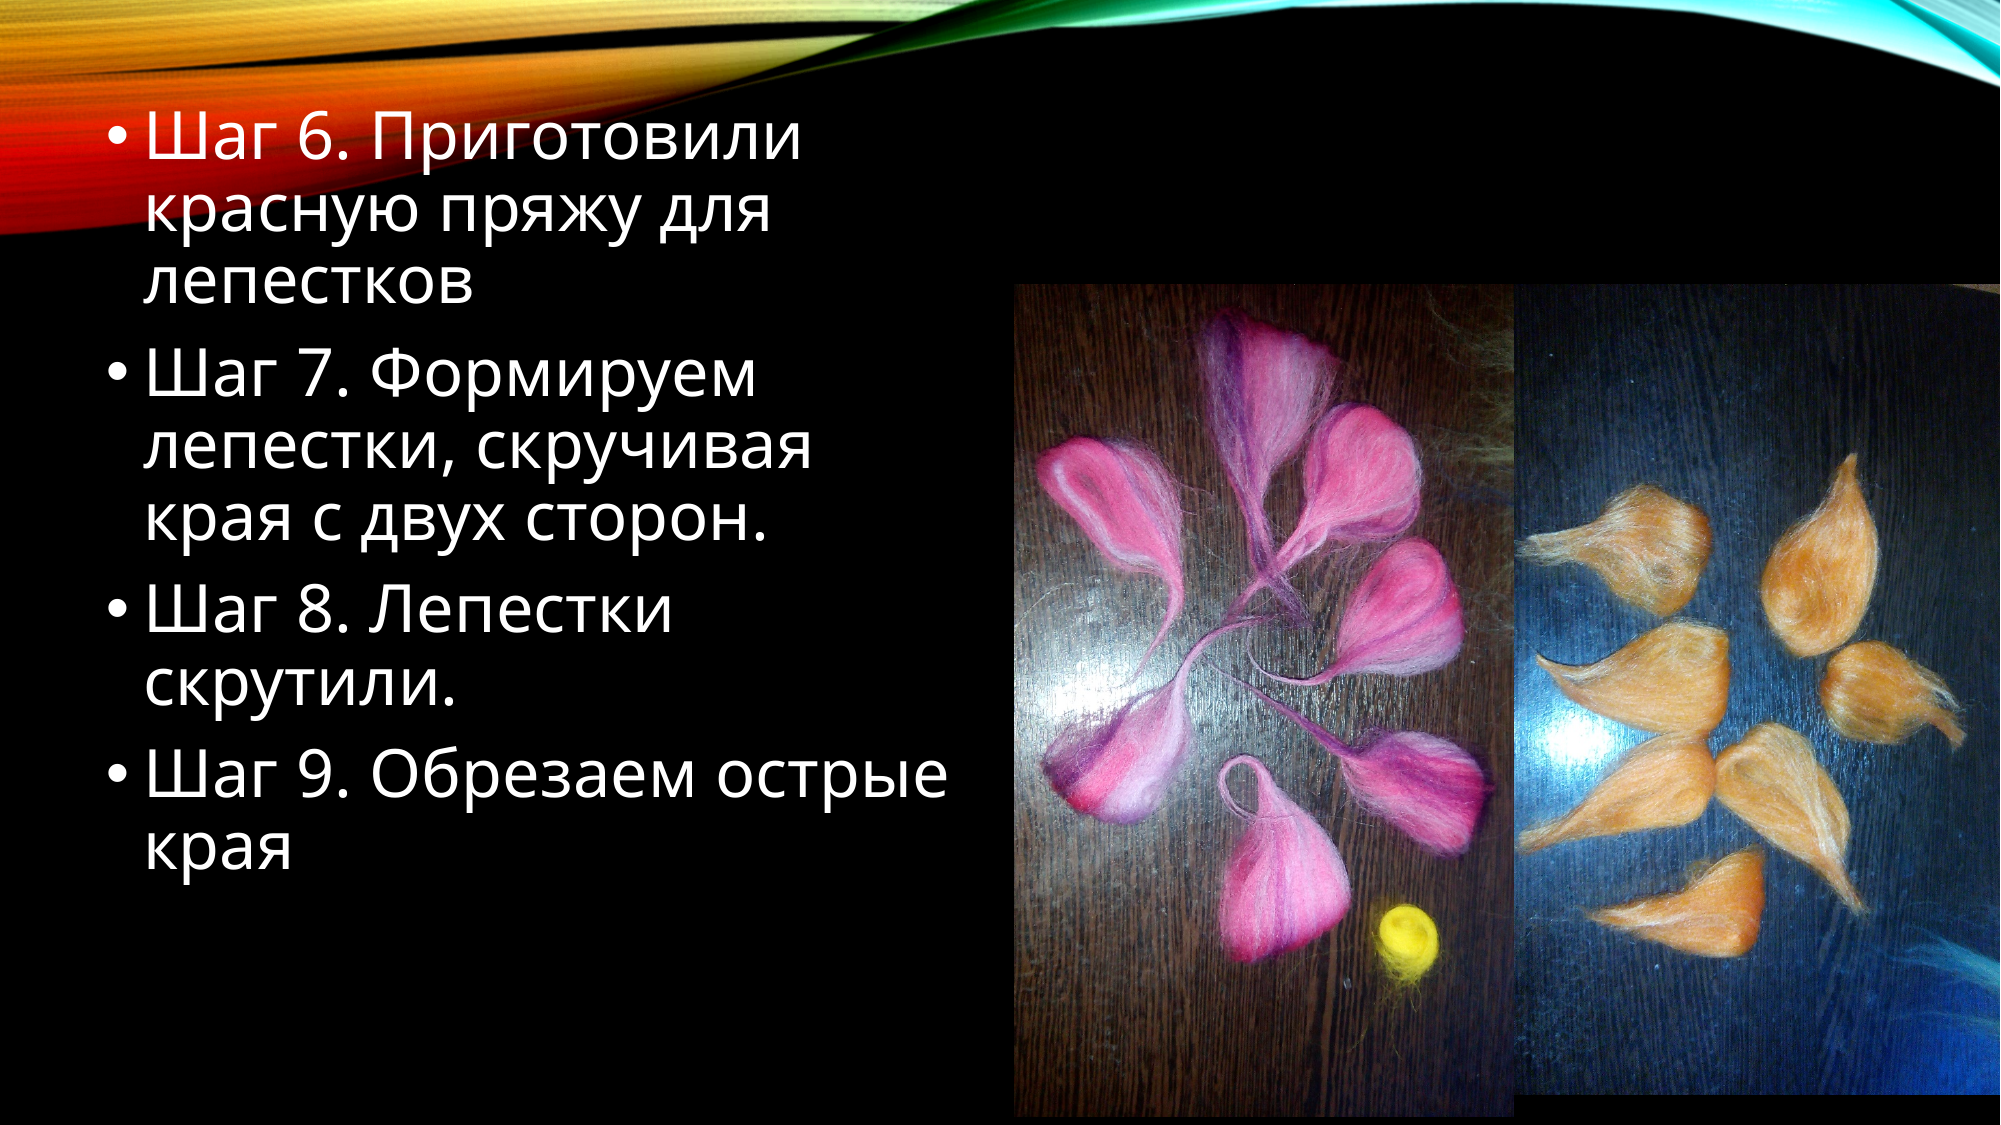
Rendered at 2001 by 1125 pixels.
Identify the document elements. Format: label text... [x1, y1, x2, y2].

picture [1014, 283, 2000, 1117]
picture [0, 0, 2000, 237]
list Шаг 6. Приготовили красную пряжу для лепестков Шаг 7. Формируем лепестки, скручивая края с двух сторон. Шаг 8. Лепестки скрутили. Шаг 9. Обрезаем острые края [90, 94, 968, 1062]
